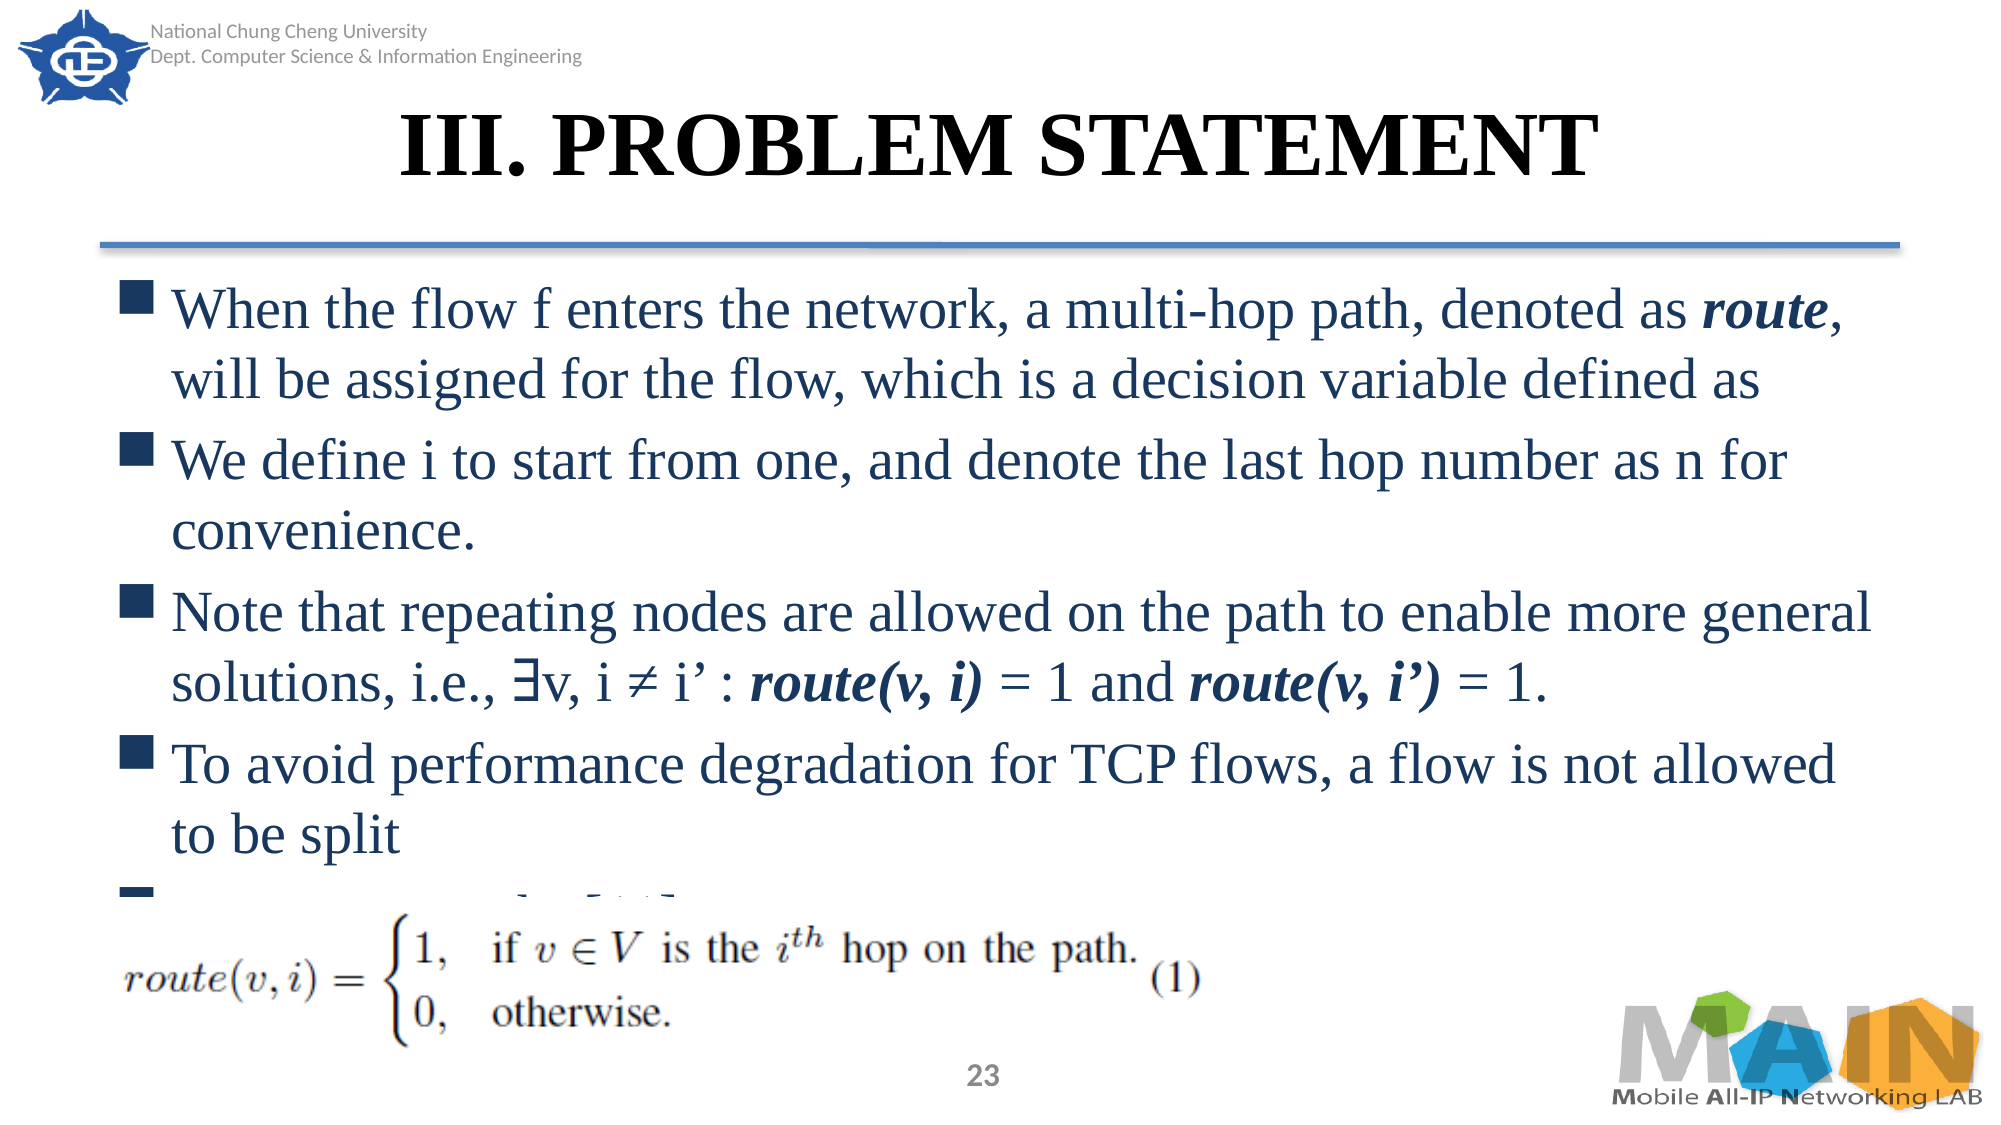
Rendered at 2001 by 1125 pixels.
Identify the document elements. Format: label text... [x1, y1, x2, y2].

picture [0, 0, 168, 113]
picture [1400, 987, 1984, 1113]
slide_number 23 [750, 1069, 1217, 1103]
picture [99, 897, 1238, 1062]
list When the flow f enters the network, a multi-hop path, denoted as route, will be assigned for the flow, which is a decision variable defined as We define i to start from one, and denote the last hop number as n for convenience. Note that repeating nodes are allowed on the path to enable more general solutions, i.e., ∃v, i ≠ i’ : route(v, i) = 1 and route(v, i’) = 1. To avoid performance degradation for TCP flows, a flow is not allowed to be split among two paths [11]. [99, 262, 1901, 1006]
title III. PROBLEM STATEMENT [99, 44, 1901, 233]
